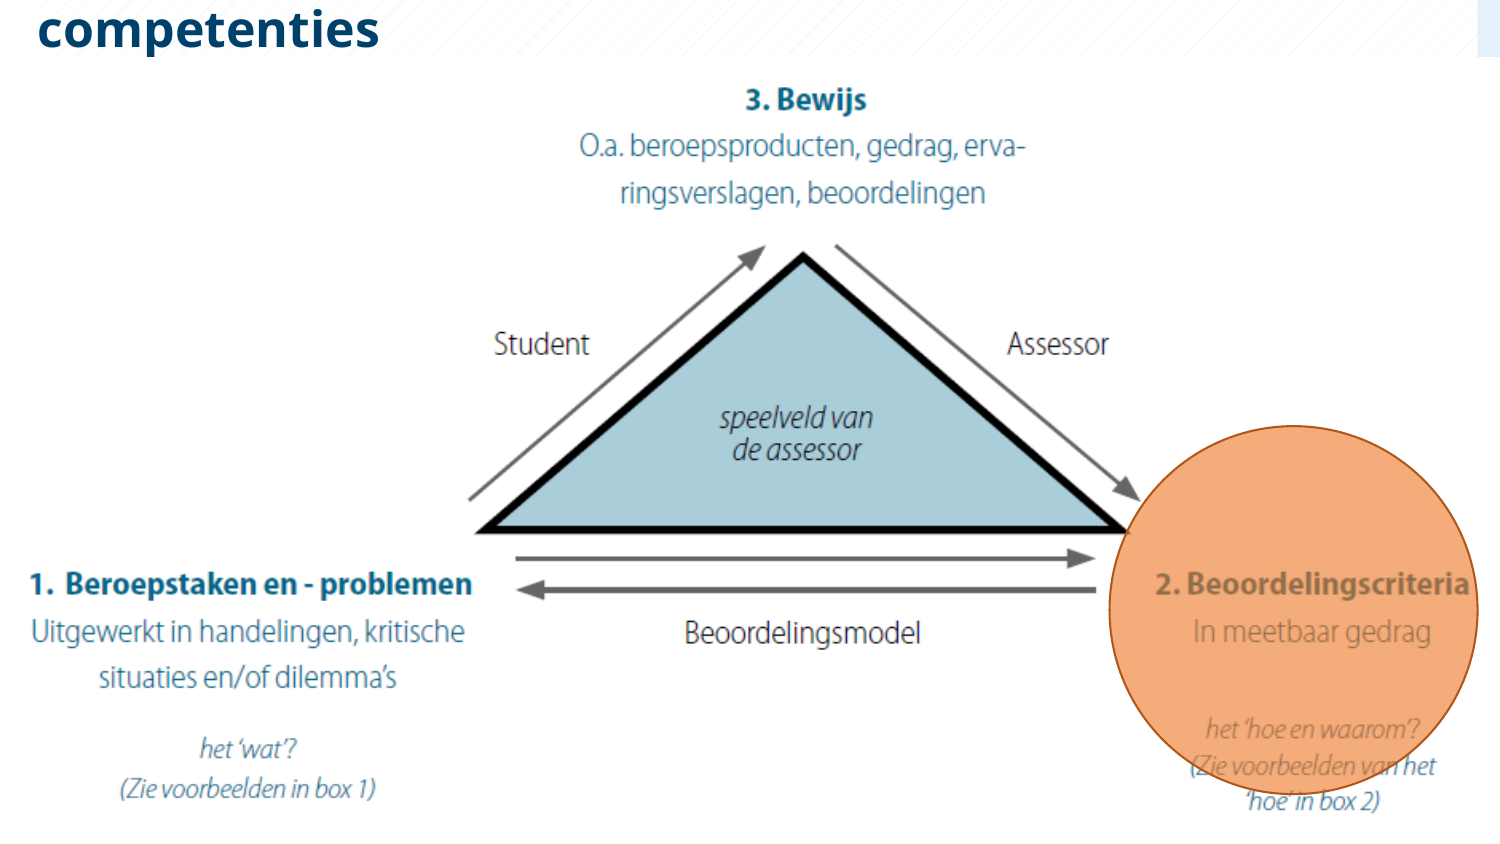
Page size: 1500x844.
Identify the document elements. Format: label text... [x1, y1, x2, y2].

title Beoordelingsdriehoek tbv operationalisering competenties [37, 0, 1478, 57]
picture [0, 0, 1500, 844]
